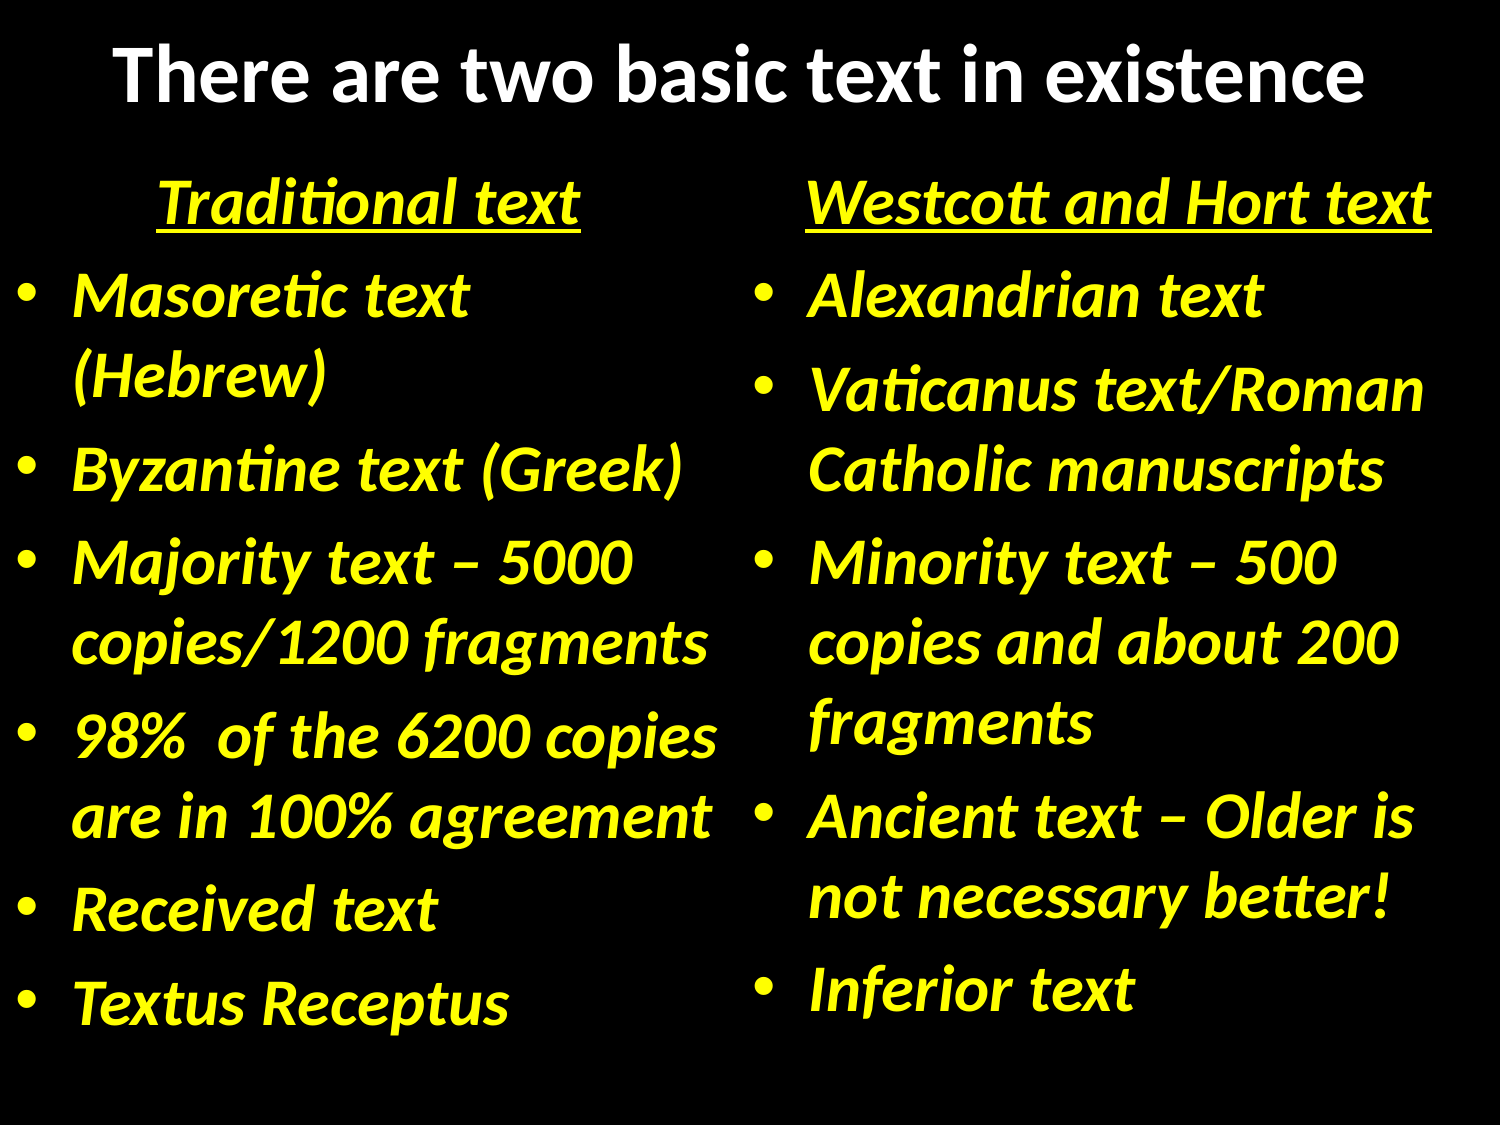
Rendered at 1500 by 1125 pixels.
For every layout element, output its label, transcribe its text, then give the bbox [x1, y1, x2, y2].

list Westcott and Hort text Alexandrian text Vaticanus text/Roman Catholic manuscripts Minority text – 500 copies and about 200 fragments Ancient text – Older is not necessary better! Inferior text [737, 149, 1500, 1125]
title There are two basic text in existence [0, 0, 1500, 149]
list Traditional text Masoretic text (Hebrew) Byzantine text (Greek) Majority text – 5000 copies/1200 fragments 98% of the 6200 copies are in 100% agreement Received text Textus Receptus [0, 149, 737, 1125]
